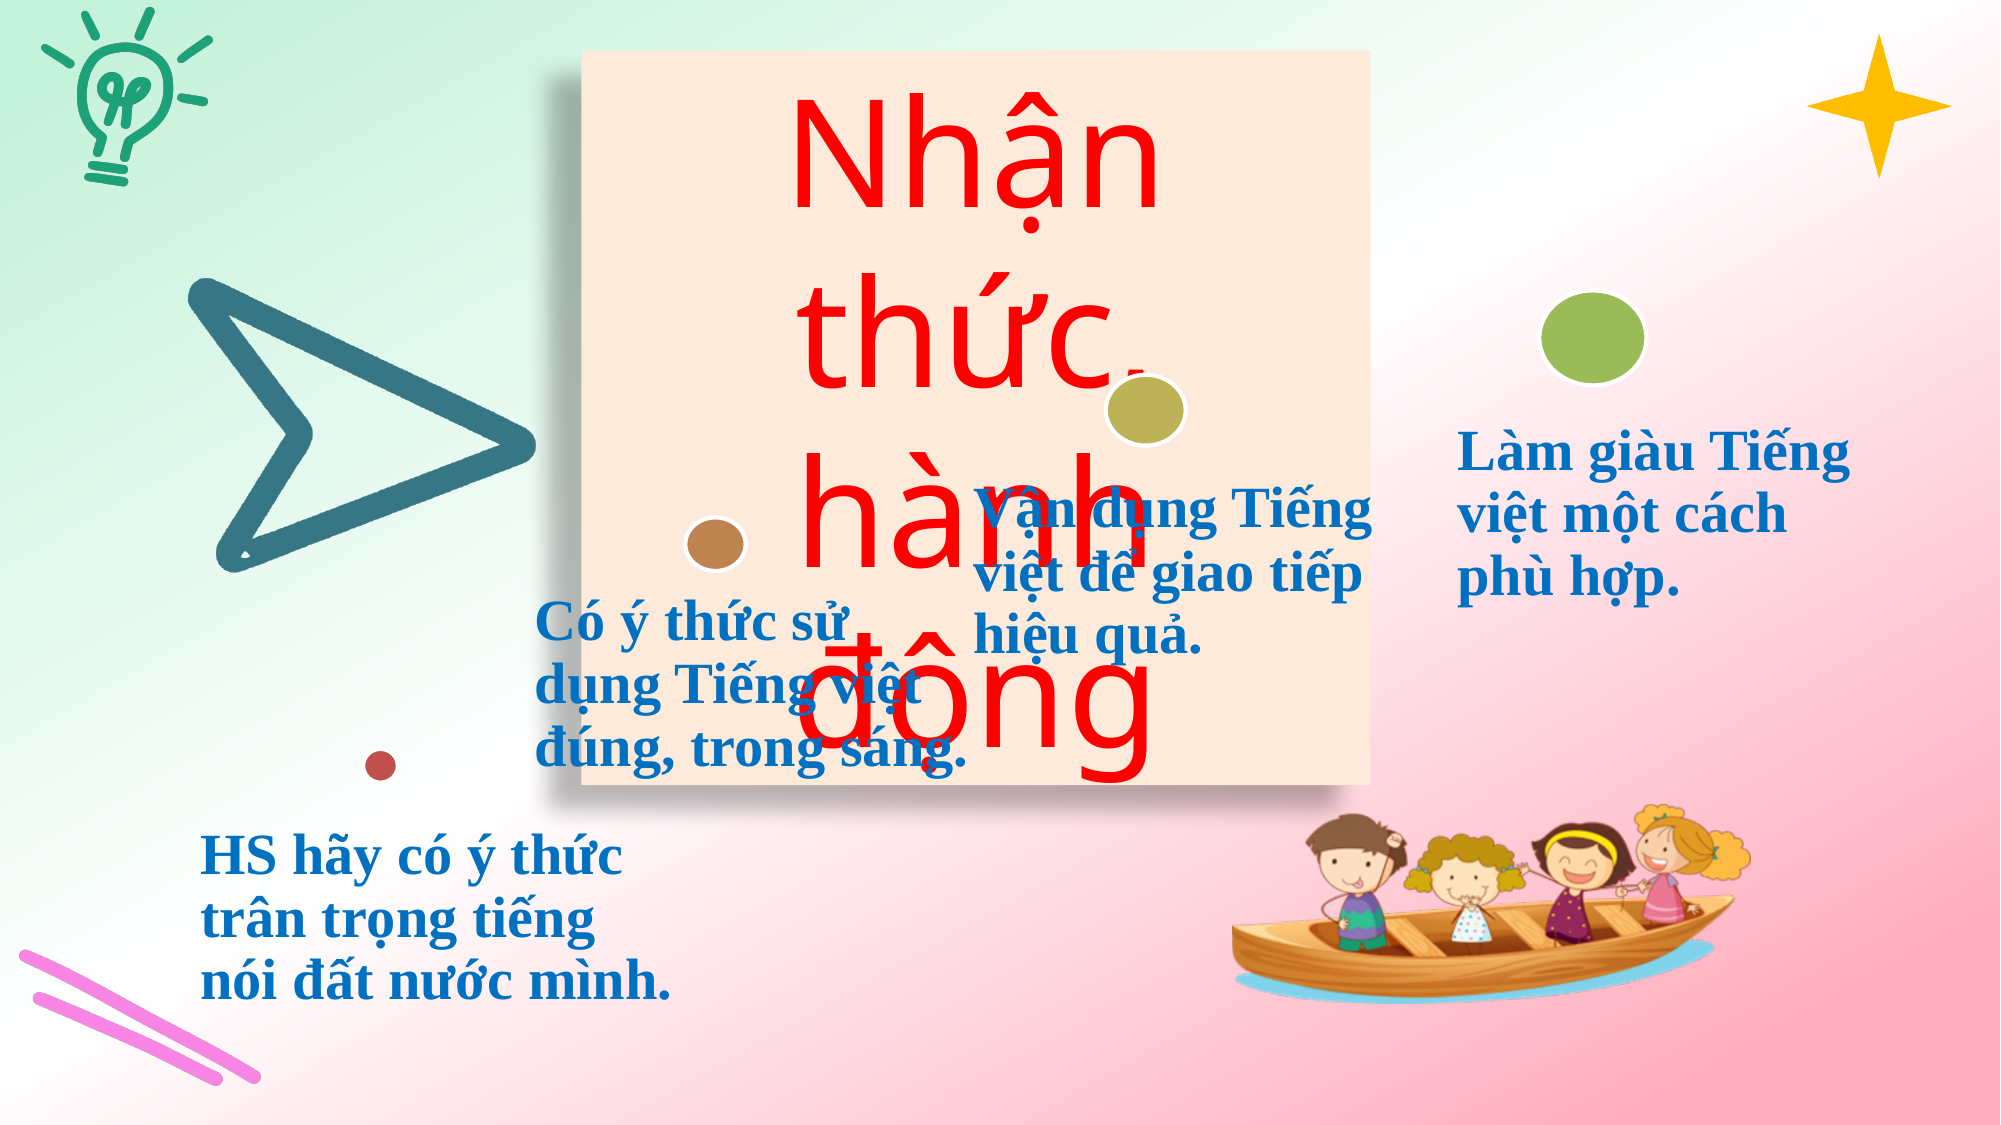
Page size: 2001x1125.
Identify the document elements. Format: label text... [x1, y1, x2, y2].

text_box Nhận thức, hành động [973, 685, 1371, 786]
text_box HS hãy có ý thức trân trọng tiếng nói đất nước mình. [188, 823, 686, 1023]
picture [180, 272, 540, 578]
text_box [361, 746, 400, 785]
text_box [1537, 288, 1649, 388]
text_box [40, 6, 215, 187]
picture [1799, 26, 1960, 186]
text_box [0, 0, 2000, 1125]
text_box [683, 515, 748, 574]
text_box Làm giàu Tiếng việt một cách phù hợp. [1421, 419, 1873, 630]
text_box Có ý thức sử dụng Tiếng việt đúng, trong sáng. [514, 590, 973, 802]
text_box Nhận thức, hành động [581, 50, 1371, 590]
text_box Vận dụng Tiếng việt để giao tiếp hiệu quả. [946, 477, 1396, 685]
text_box [1103, 372, 1188, 448]
picture [1, 887, 265, 1125]
picture [1231, 804, 1751, 1005]
